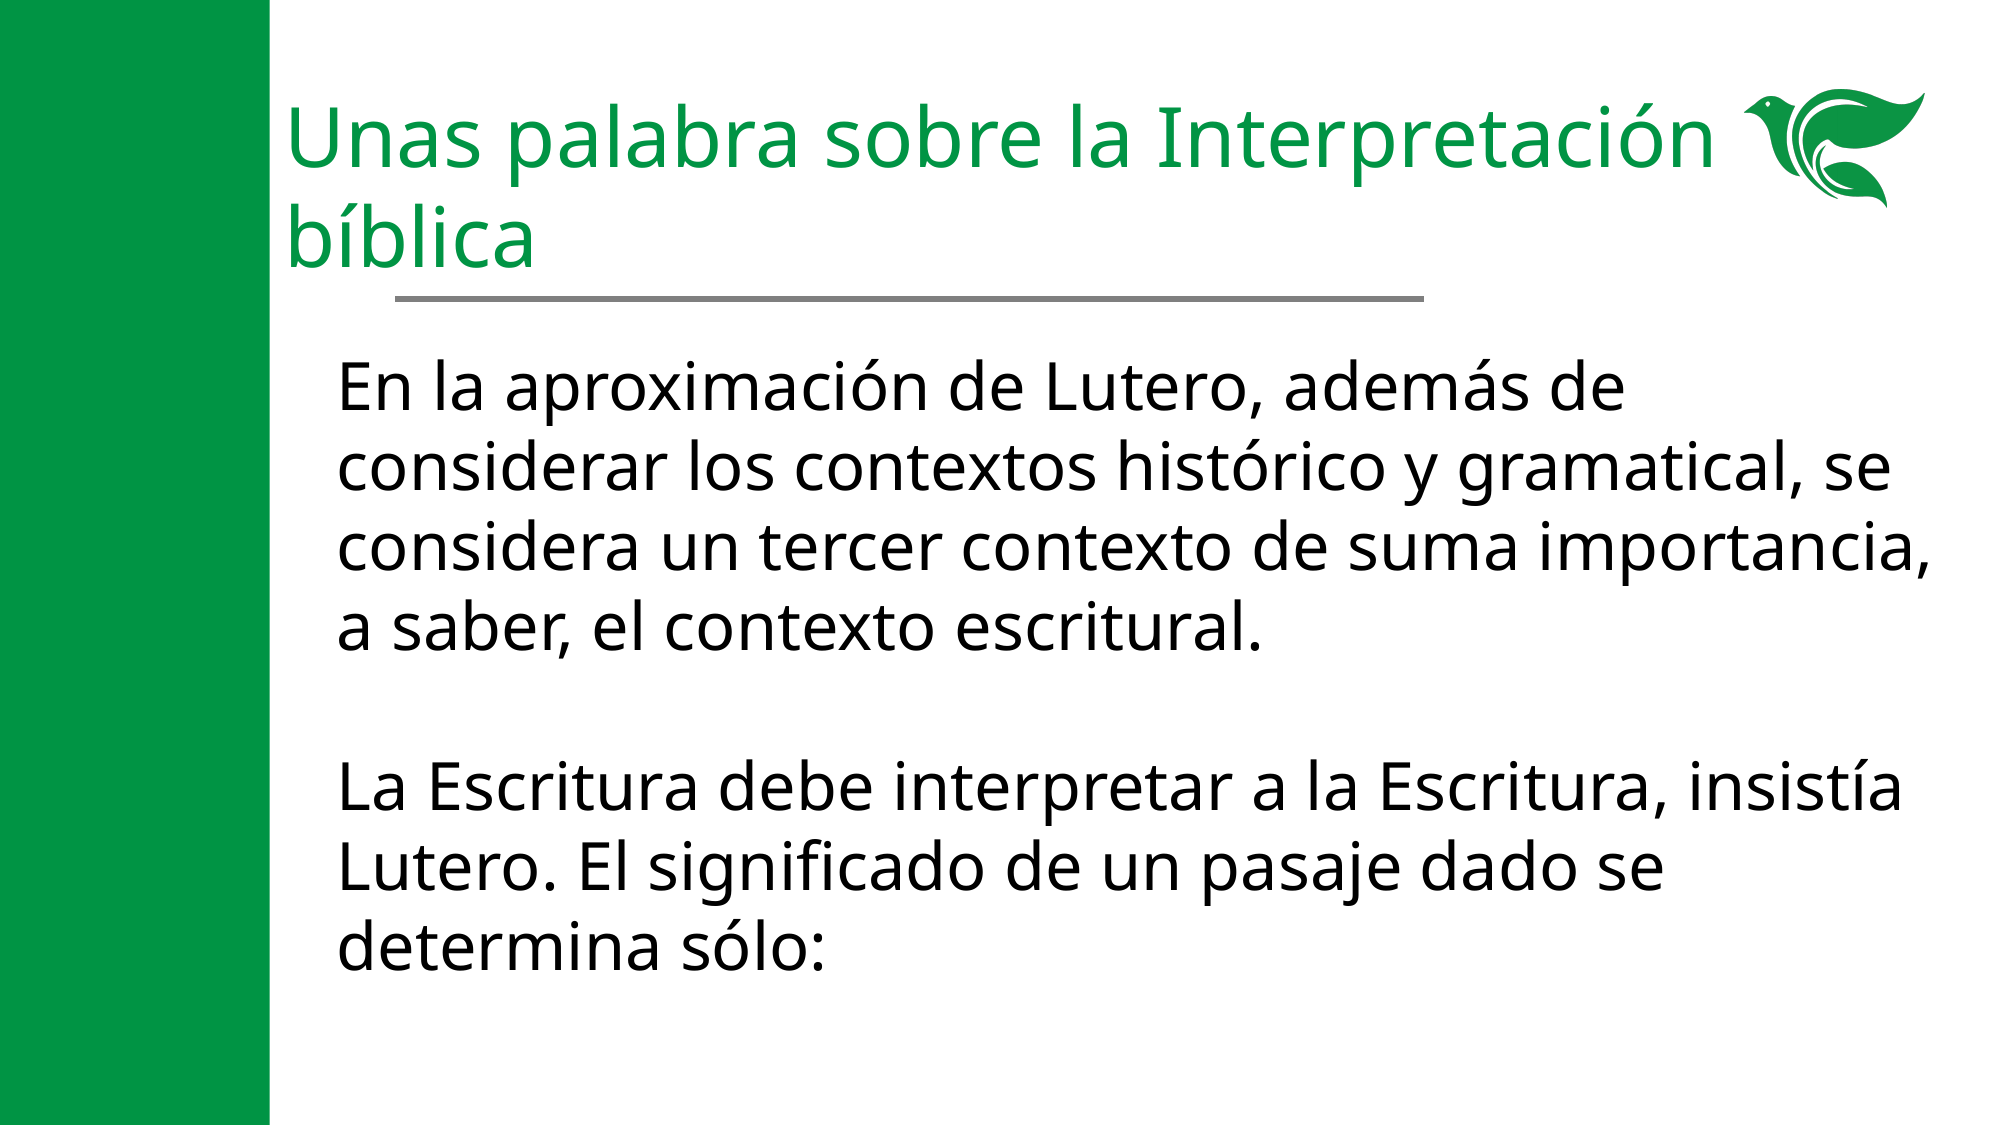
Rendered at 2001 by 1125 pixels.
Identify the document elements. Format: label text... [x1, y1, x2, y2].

text_box [0, 0, 270, 1125]
text_box Unas palabra sobre la Interpretación bíblica [270, 76, 1815, 292]
text_box En la aproximación de Lutero, además de considerar los contextos histórico y gramatical, se considera un tercer contexto de suma importancia, a saber, el contexto escritural. La Escritura debe interpretar a la Escritura, insistía Lutero. El significado de un pasaje dado se determina sólo: [321, 336, 1962, 992]
picture [1722, 47, 1953, 240]
